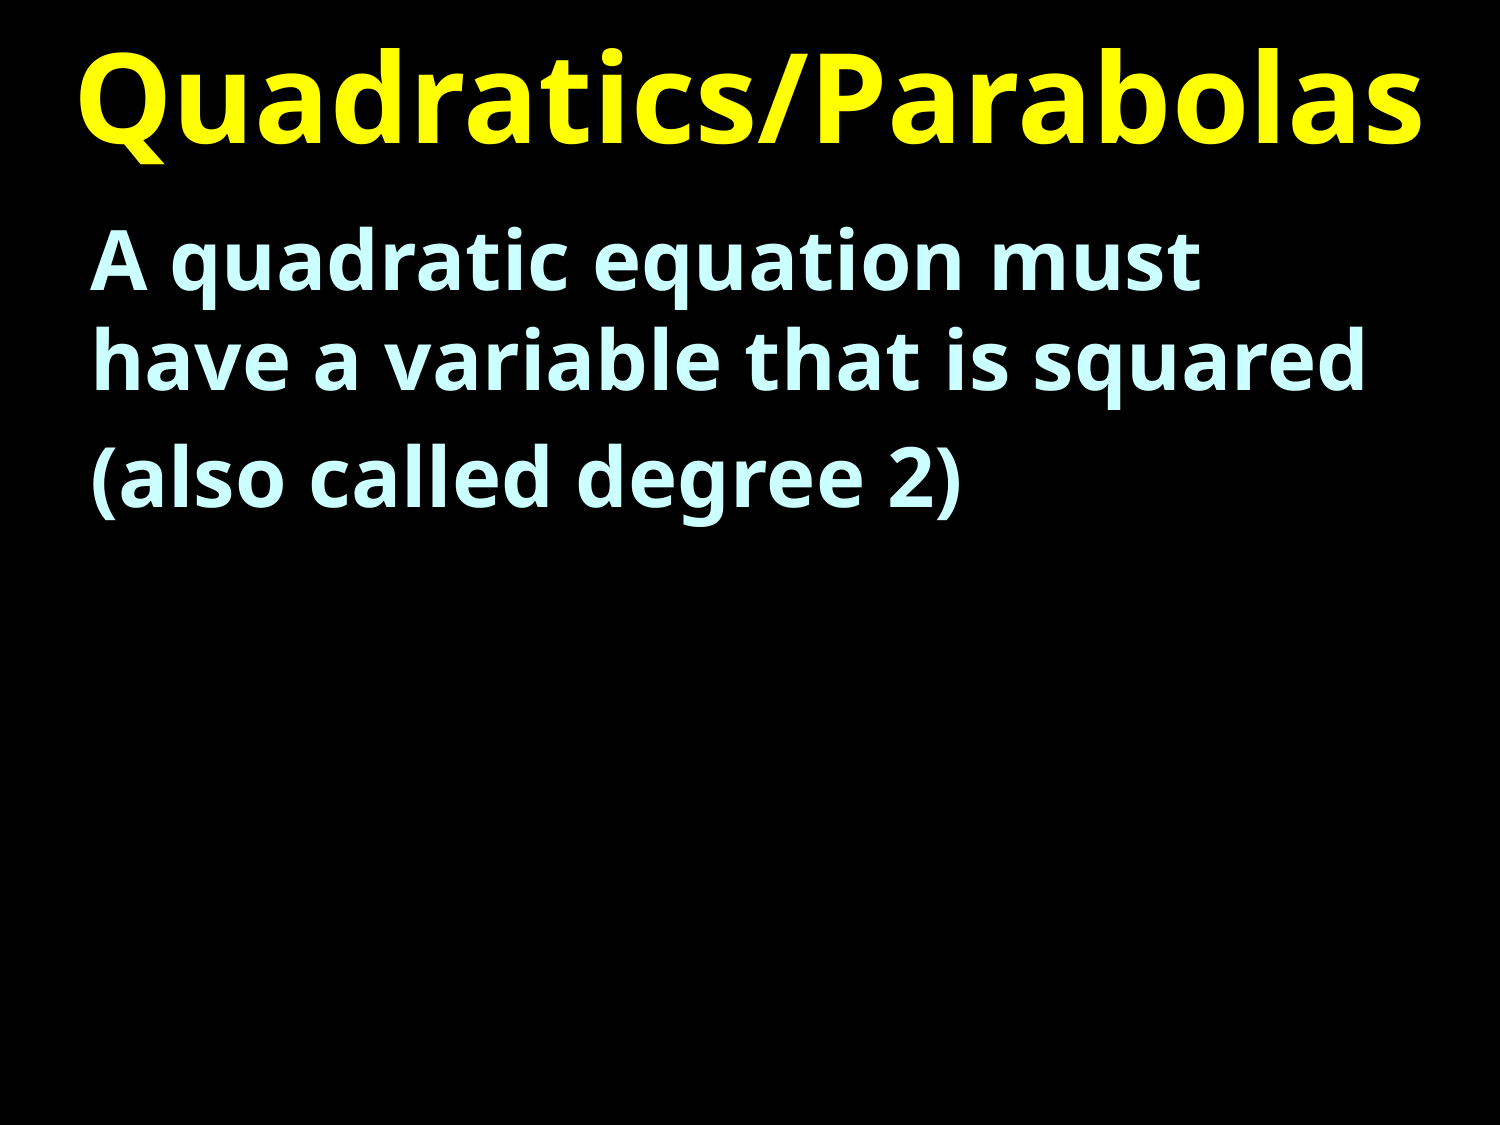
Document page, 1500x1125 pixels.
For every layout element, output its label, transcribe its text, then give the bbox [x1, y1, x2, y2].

list A quadratic equation must have a variable that is squared (also called degree 2) [75, 200, 1425, 1125]
title Quadratics/Parabolas [0, 0, 1500, 188]
